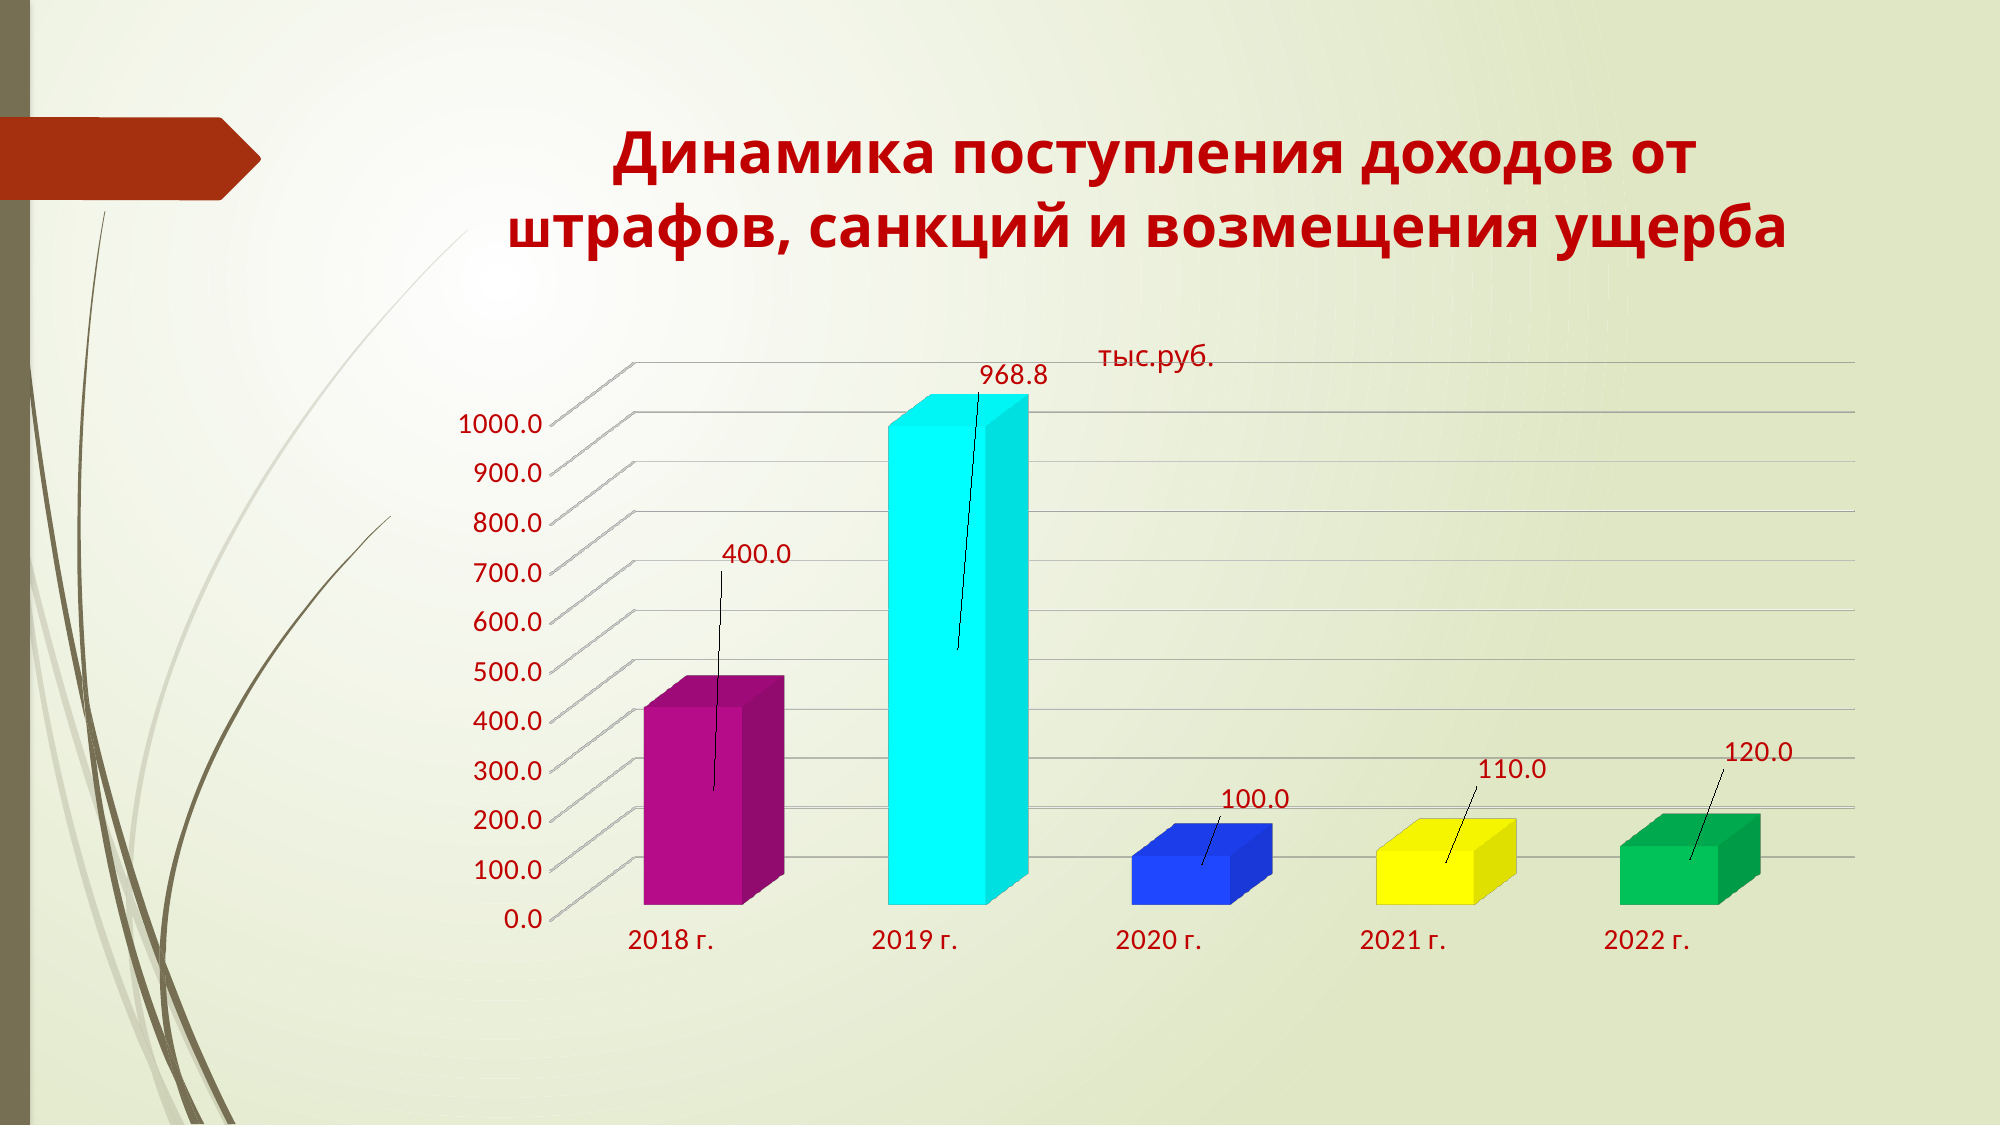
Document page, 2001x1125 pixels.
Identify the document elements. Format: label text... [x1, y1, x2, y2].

chart [424, 349, 1888, 971]
title Динамика поступления доходов от штрафов, санкций и возмещения ущерба тыс.руб. [425, 102, 1888, 322]
